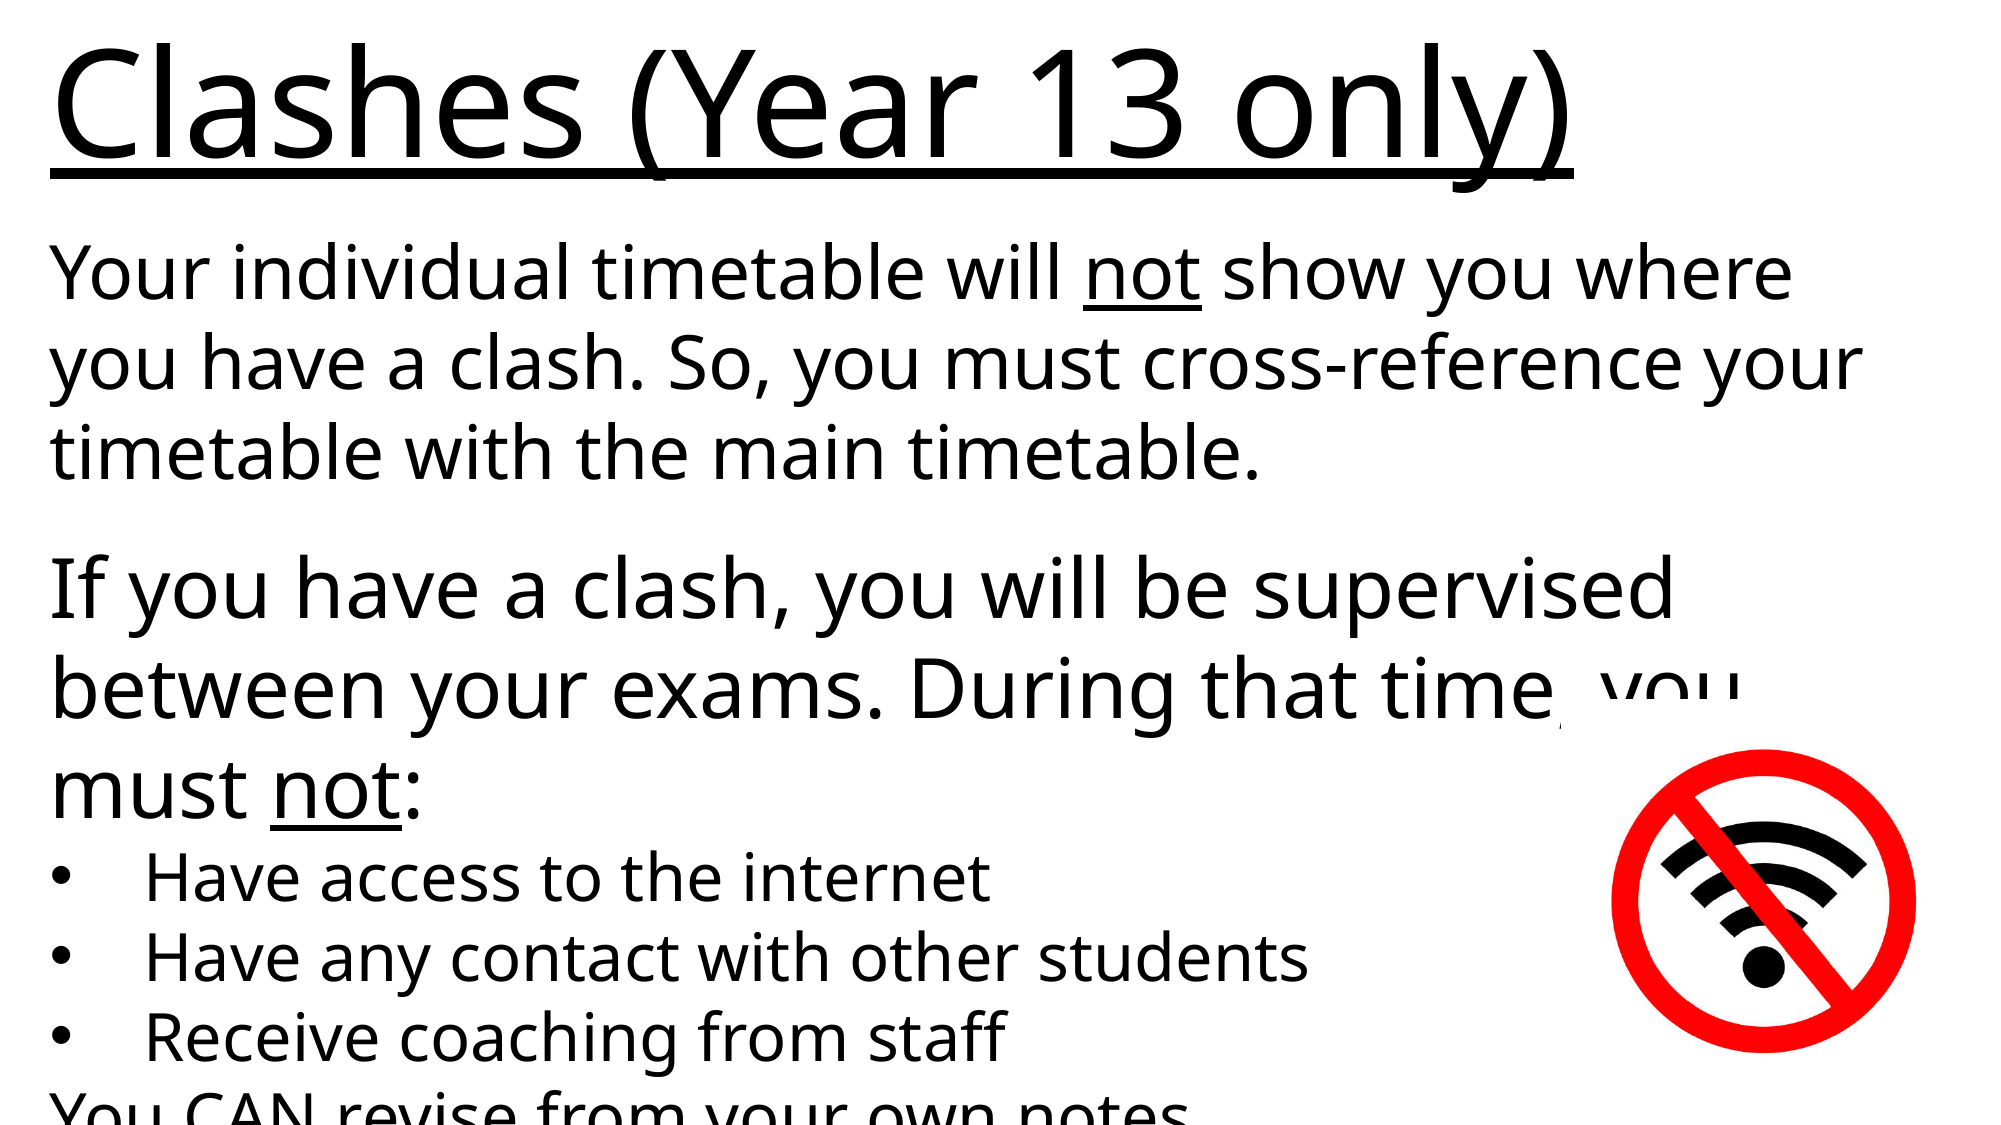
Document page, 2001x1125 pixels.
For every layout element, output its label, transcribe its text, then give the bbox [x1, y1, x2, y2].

picture [1561, 699, 1966, 1103]
text_box Your individual timetable will not show you where you have a clash. So, you must cross-reference your timetable with the main timetable. If you have a clash, you will be supervised between your exams. During that time, you must not: Have access to the internet Have any contact with other students Receive coaching from staff You CAN revise from your own notes. [34, 217, 1900, 1125]
title Clashes (Year 13 only) [34, 0, 1843, 217]
